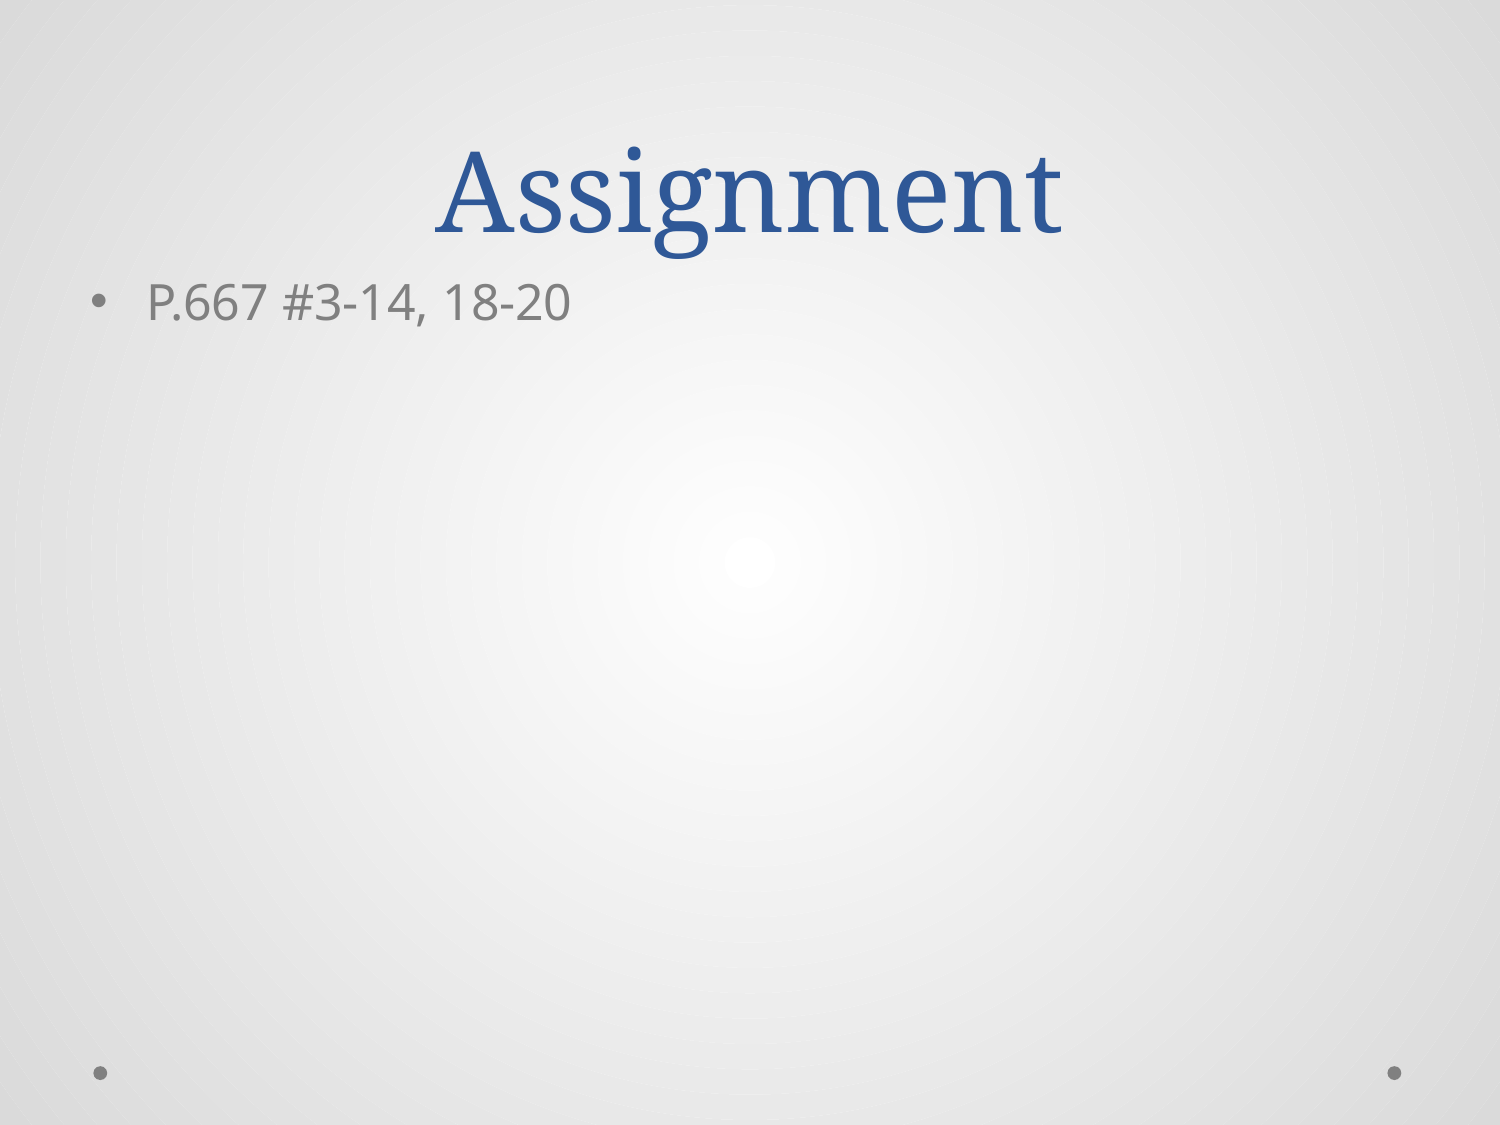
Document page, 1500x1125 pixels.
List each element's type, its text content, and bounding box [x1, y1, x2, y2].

list P.667 #3-14, 18-20 [75, 262, 1425, 1005]
title Assignment [75, 0, 1425, 262]
